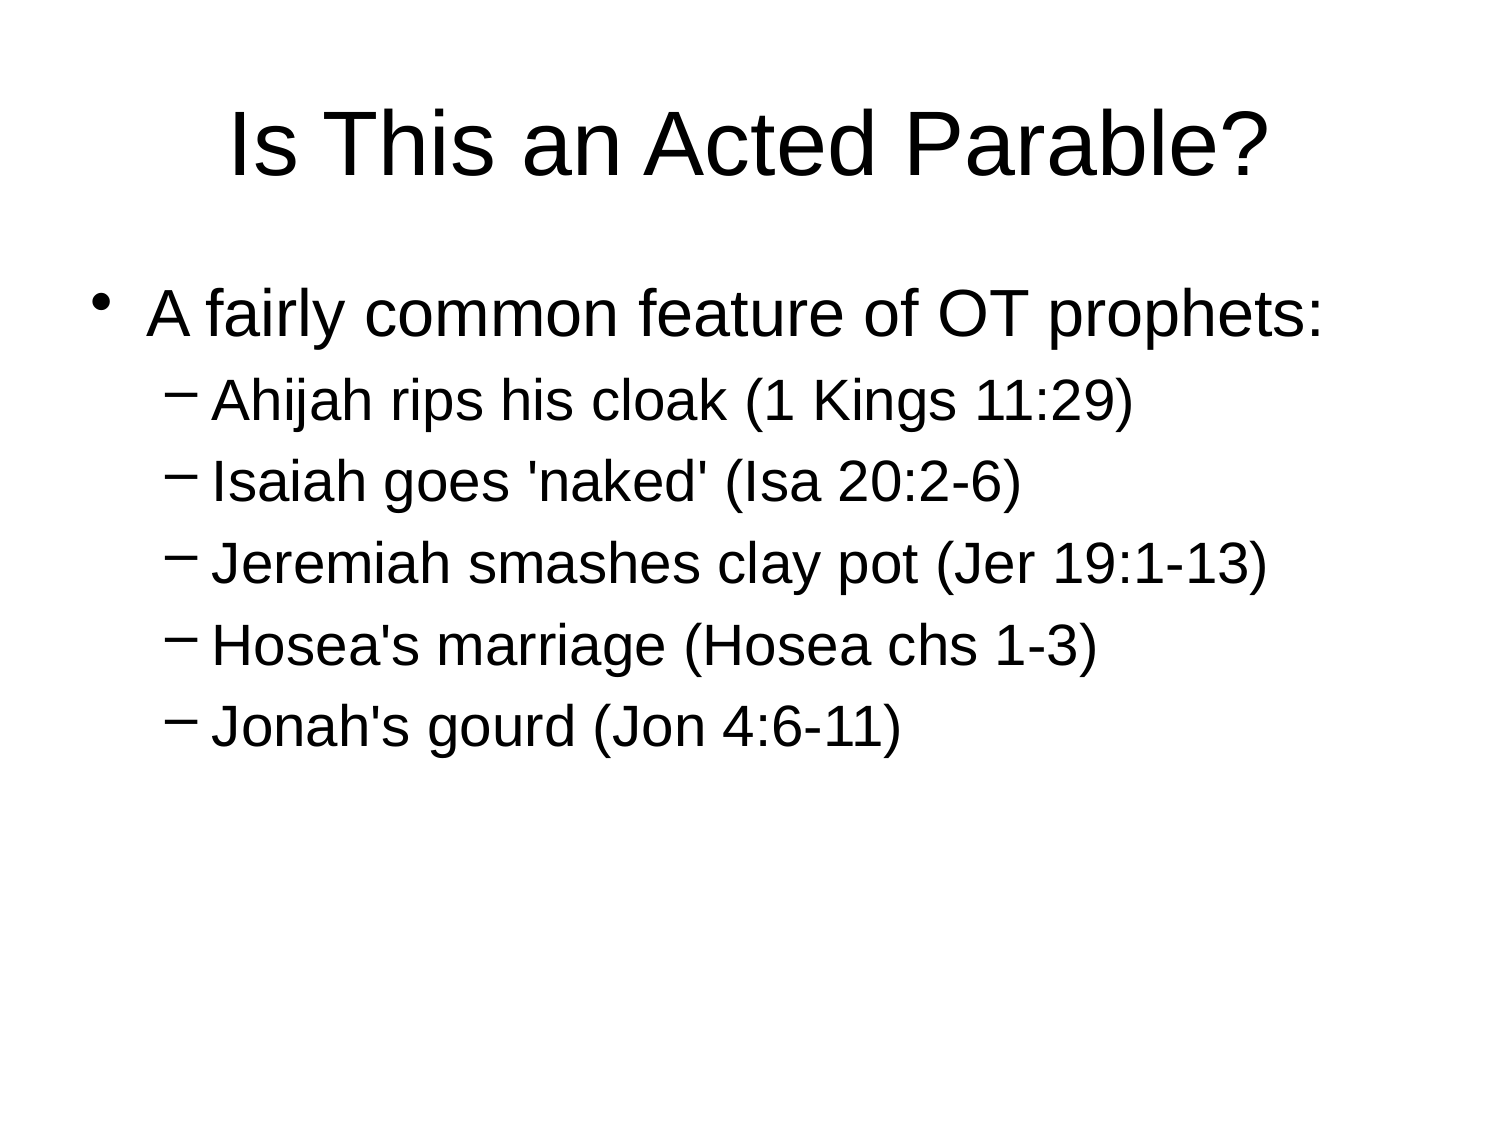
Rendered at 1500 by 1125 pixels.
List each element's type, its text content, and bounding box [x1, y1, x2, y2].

list A fairly common feature of OT prophets: Ahijah rips his cloak (1 Kings 11:29) Isaiah goes 'naked' (Isa 20:2-6) Jeremiah smashes clay pot (Jer 19:1-13) Hosea's marriage (Hosea chs 1-3) Jonah's gourd (Jon 4:6-11) [75, 262, 1425, 1005]
title Is This an Acted Parable? [75, 45, 1425, 233]
